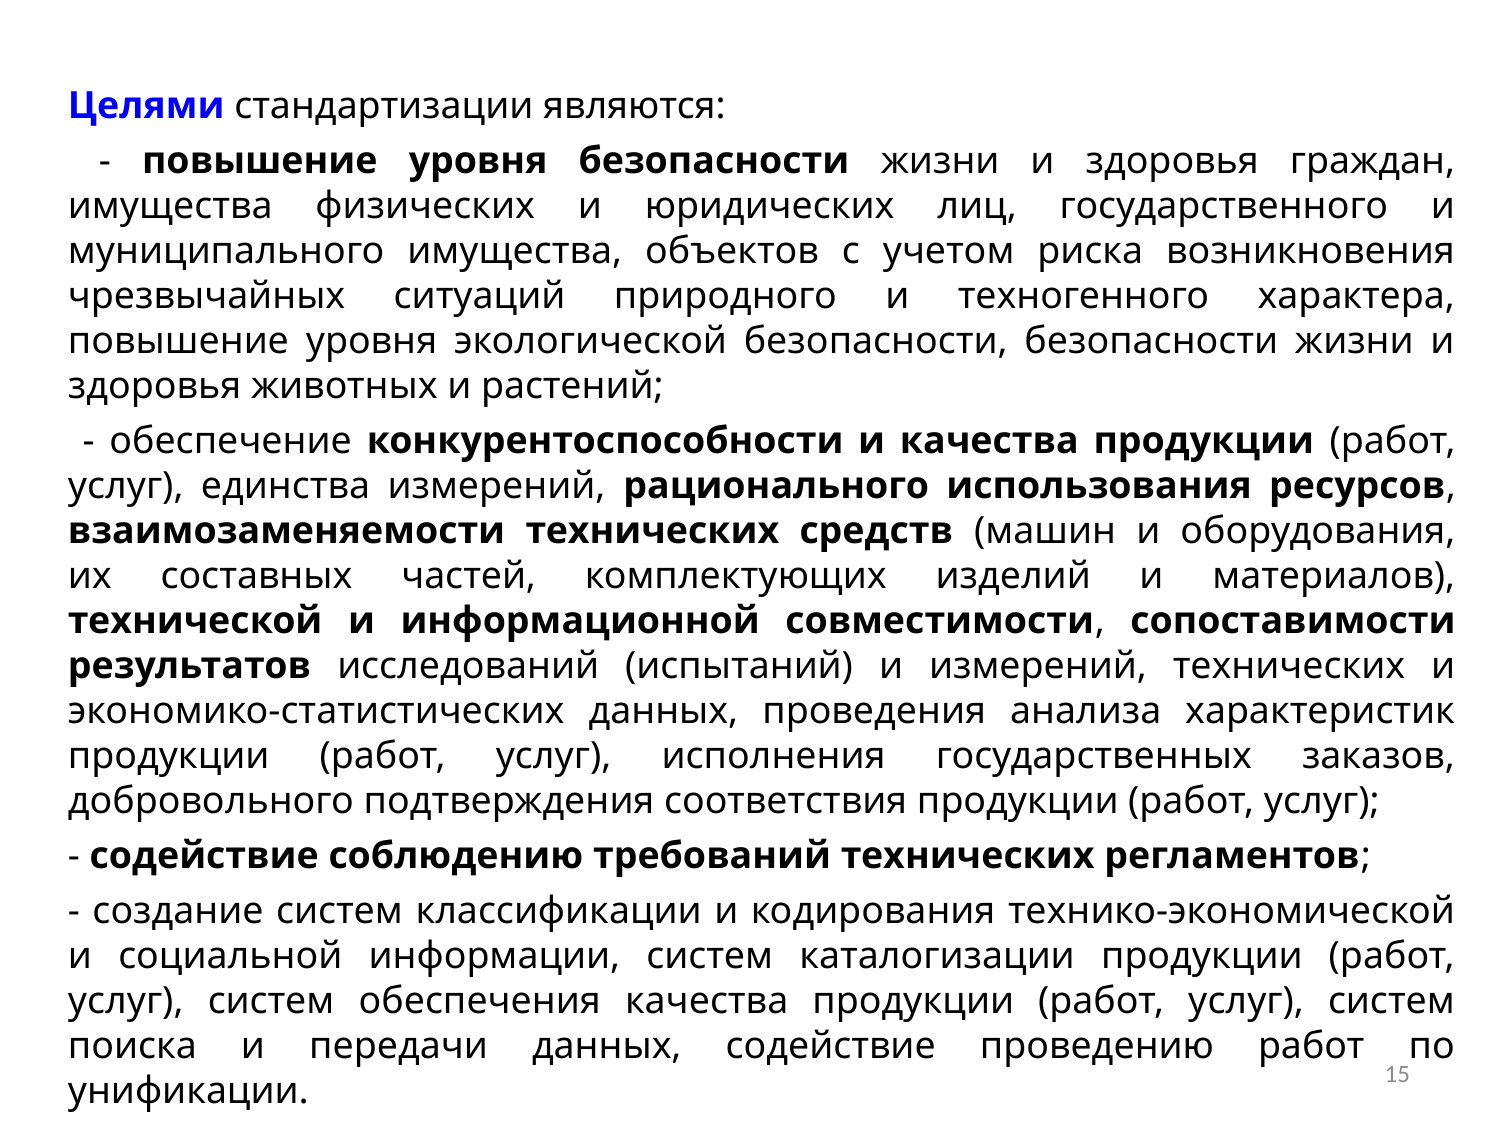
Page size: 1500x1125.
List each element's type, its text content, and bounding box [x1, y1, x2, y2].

text_box Целями стандартизации являются: - повышение уровня безопасности жизни и здоровья граждан, имущества физических и юридических лиц, государственного и муниципального имущества, объектов с учетом риска возникновения чрезвычайных ситуаций природного и техногенного характера, повышение уровня экологической безопасности, безопасности жизни и здоровья животных и растений; - обеспечение конкурентоспособности и качества продукции (работ, услуг), единства измерений, рационального использования ресурсов, взаимозаменяемости технических средств (машин и оборудования, их составных частей, комплектующих изделий и материалов), технической и информационной совместимости, сопоставимости результатов исследований (испытаний) и измерений, технических и экономико-статистических данных, проведения анализа характеристик продукции (работ, услуг), исполнения государственных заказов, добровольного подтверждения соответствия продукции (работ, услуг); - содействие соблюдению требований технических регламентов; - создание систем классификации и кодирования технико-экономической и социальной информации, систем каталогизации продукции (работ, услуг), систем обеспечения качества продукции (работ, услуг), систем поиска и передачи данных, содействие проведению работ по унификации. [53, 73, 1471, 1119]
footer [512, 1042, 988, 1103]
